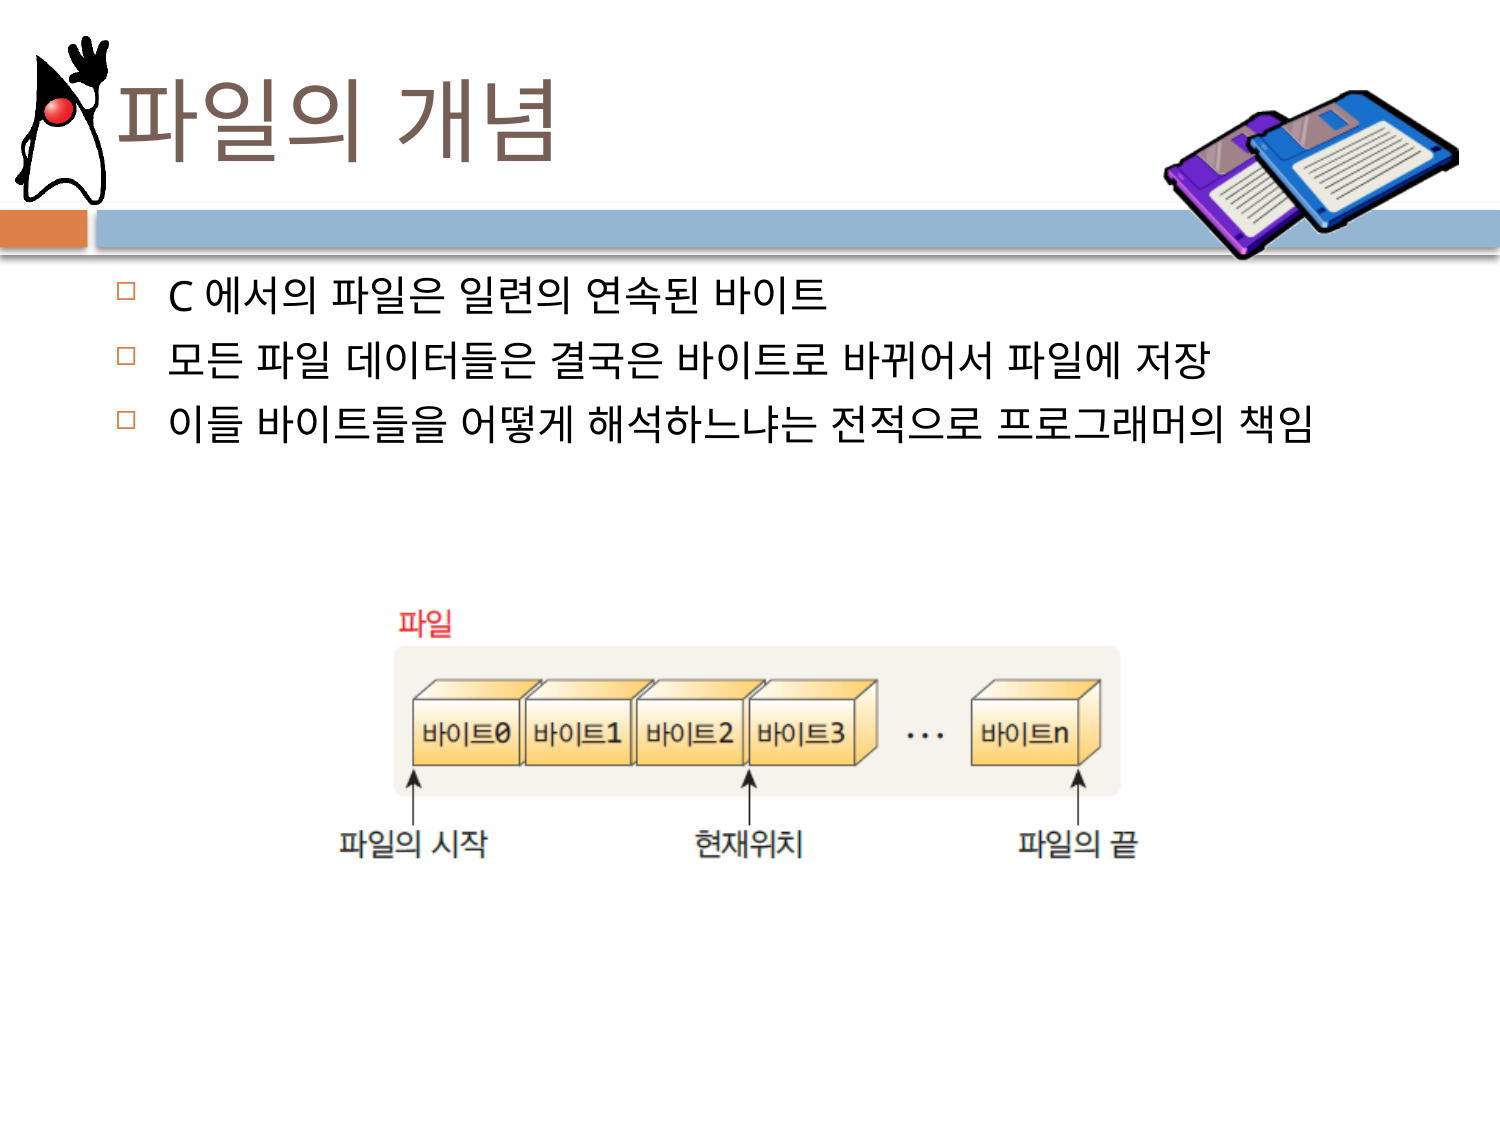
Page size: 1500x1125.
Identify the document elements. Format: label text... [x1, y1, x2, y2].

picture [253, 573, 1209, 883]
list C에서의 파일은 일련의 연속된 바이트 모든 파일 데이터들은 결국은 바이트로 바뀌어서 파일에 저장 이들 바이트들을 어떻게 해석하느냐는 전적으로 프로그래머의 책임 [100, 262, 1438, 418]
picture [15, 36, 109, 205]
list C에서의 파일은 일련의 연속된 바이트 모든 파일 데이터들은 결국은 바이트로 바뀌어서 파일에 저장 이들 바이트들을 어떻게 해석하느냐는 전적으로 프로그래머의 책임 [100, 423, 1438, 467]
list C에서의 파일은 일련의 연속된 바이트 모든 파일 데이터들은 결국은 바이트로 바뀌어서 파일에 저장 이들 바이트들을 어떻게 해석하느냐는 전적으로 프로그래머의 책임 [100, 468, 1438, 1000]
picture [1163, 89, 1459, 265]
title 파일의 개념 [100, 37, 1438, 200]
